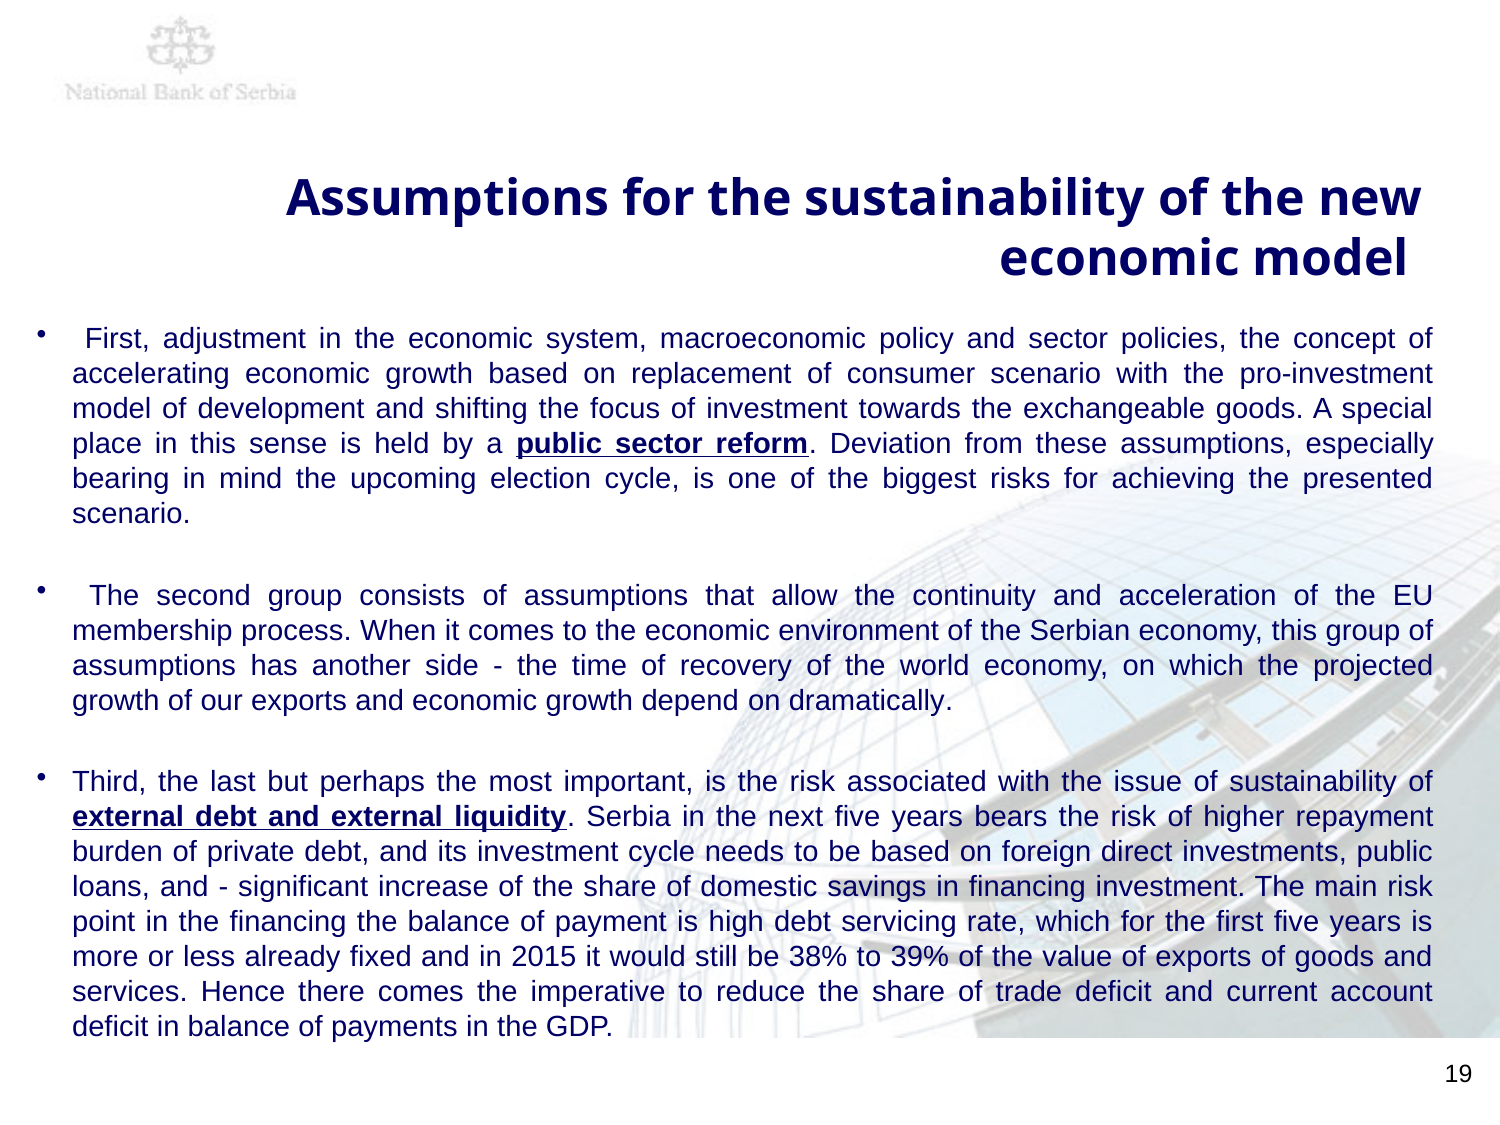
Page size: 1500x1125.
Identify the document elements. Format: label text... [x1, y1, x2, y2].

text_box First, adjustment in the economic system, macroeconomic policy and sector policies, the concept of accelerating economic growth based on replacement of consumer scenario with the pro-investment model of development and shifting the focus of investment towards the exchangeable goods. A special place in this sense is held by a public sector reform. Deviation from these assumptions, especially bearing in mind the upcoming election cycle, is one of the biggest risks for achieving the presented scenario. The second group consists of assumptions that allow the continuity and acceleration of the EU membership process. When it comes to the economic environment of the Serbian economy, this group of assumptions has another side - the time of recovery of the world economy, on which the projected growth of our exports and economic growth depend on dramatically. Third, the last but perhaps the most important, is the risk associated with the issue of sustainability of external debt and external liquidity. Serbia in the next five years bears the risk of higher repayment burden of private debt, and its investment cycle needs to be based on foreign direct investments, public loans, and - significant increase of the share of domestic savings in financing investment. The main risk point in the financing the balance of payment is high debt servicing rate, which for the first five years is more or less already fixed and in 2015 it would still be 38% to 39% of the value of exports of goods and services. Hence there comes the imperative to reduce the share of trade deficit and current account deficit in balance of payments in the GDP. [21, 312, 1450, 1085]
slide_number 19 [1399, 1049, 1488, 1103]
title Assumptions for the sustainability of the new economic model [137, 174, 1438, 275]
picture [37, 0, 1500, 1038]
